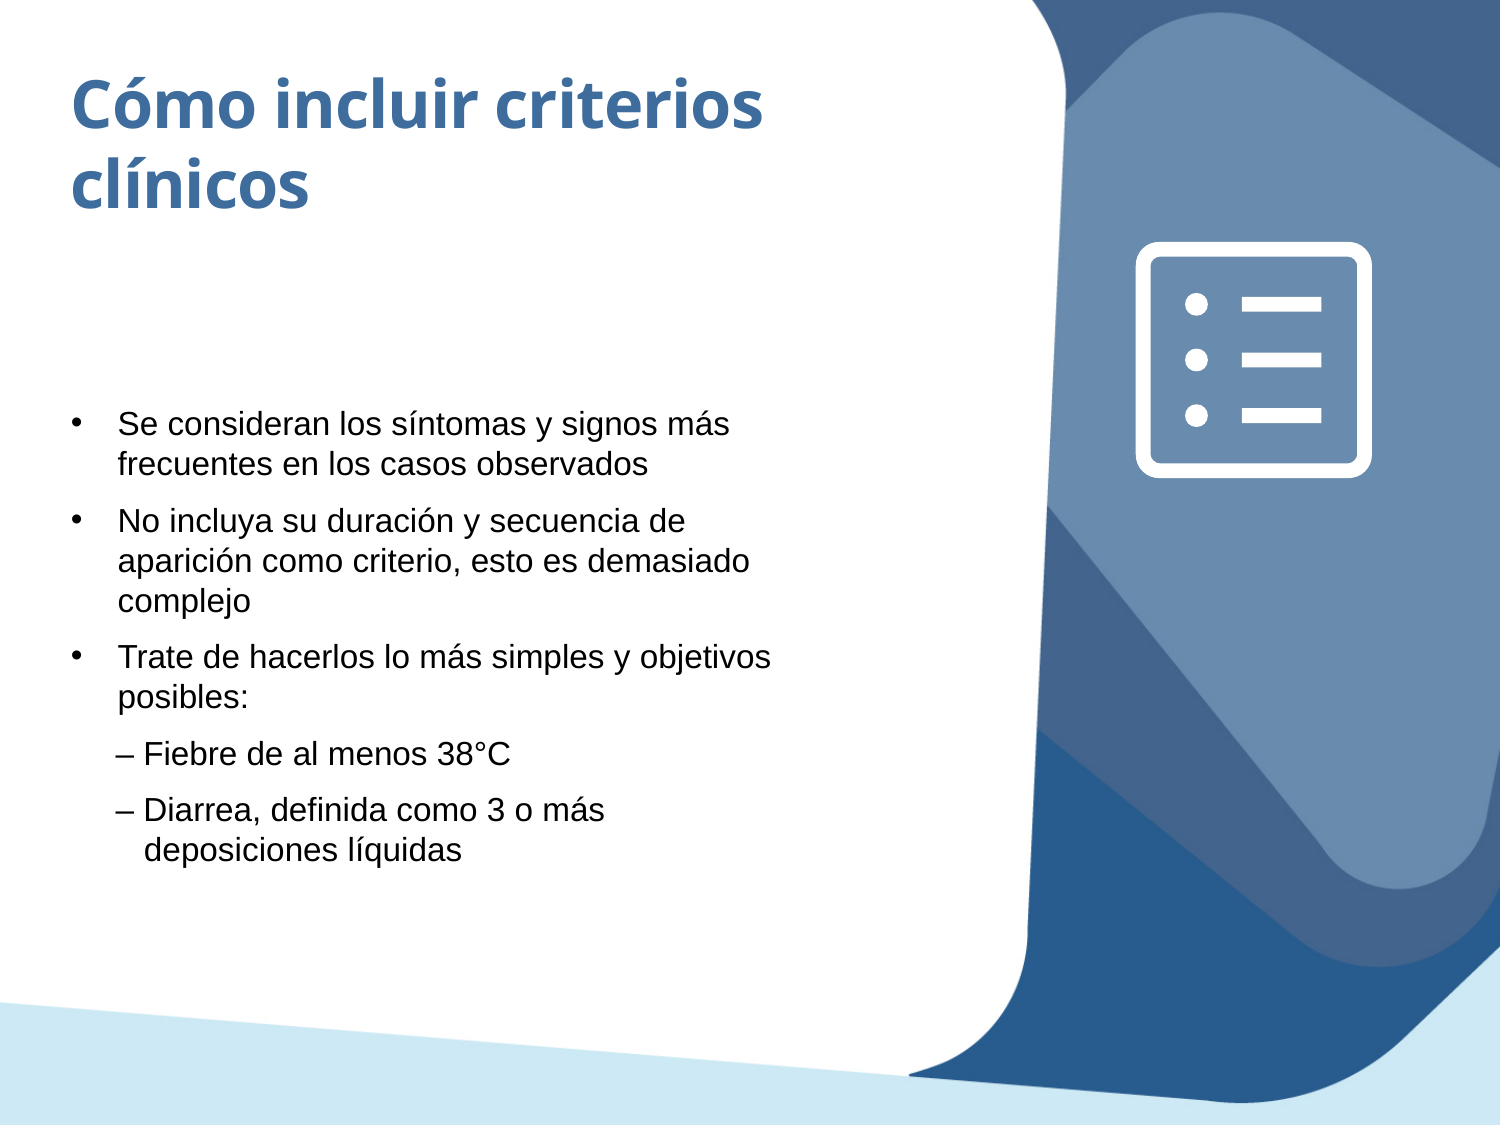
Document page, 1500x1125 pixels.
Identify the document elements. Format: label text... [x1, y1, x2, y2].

text_box Se consideran los síntomas y signos más frecuentes en los casos observados No incluya su duración y secuencia de aparición como criterio, esto es demasiado complejo Trate de hacerlos lo más simples y objetivos posibles: – Fiebre de al menos 38°C – Diarrea, definida como 3 o más deposiciones líquidas [70, 223, 800, 1047]
text_box Cómo incluir criterios clínicos [70, 62, 939, 223]
text_box [1135, 241, 1372, 479]
picture [0, 0, 1500, 1125]
